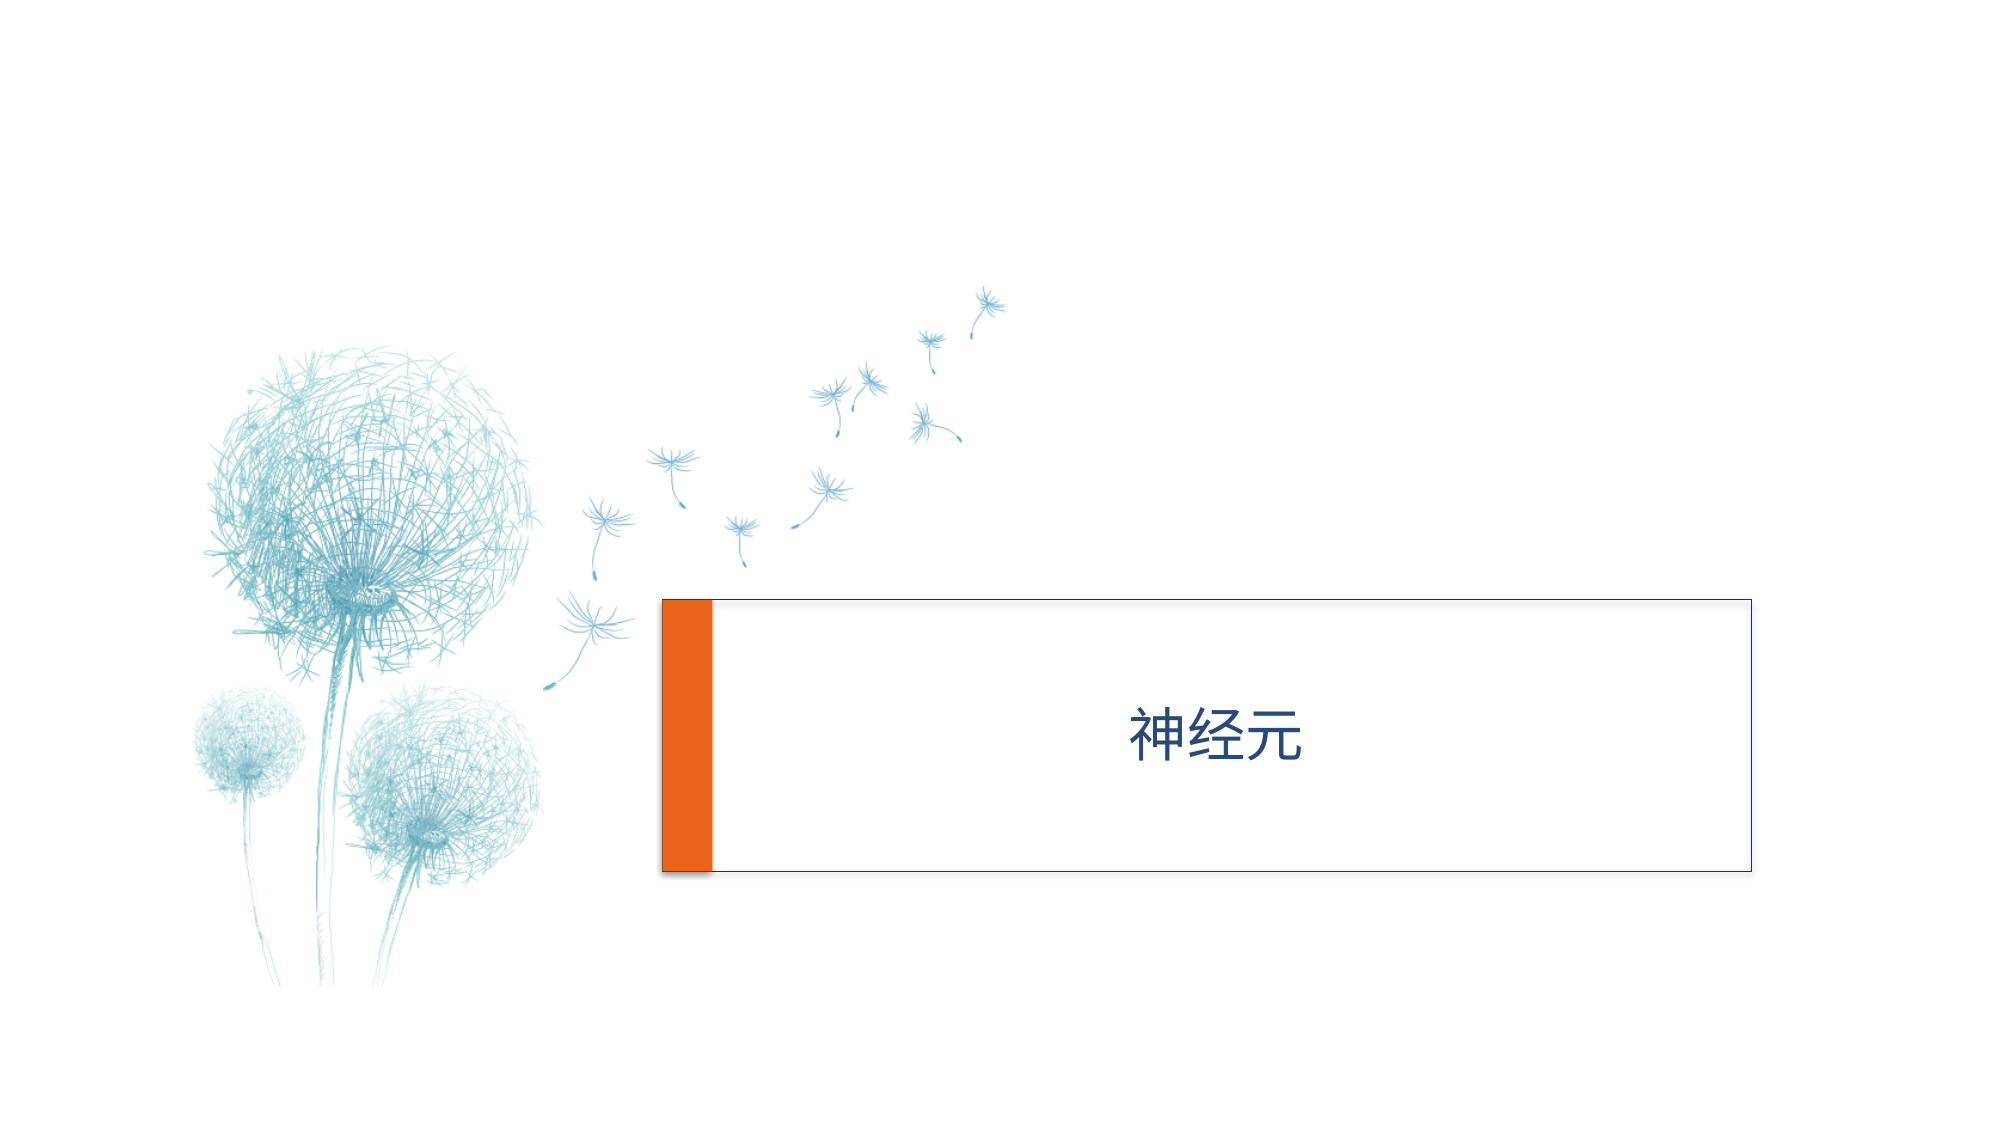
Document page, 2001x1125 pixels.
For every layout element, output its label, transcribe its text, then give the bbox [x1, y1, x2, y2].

title 神经元 [712, 627, 1721, 838]
